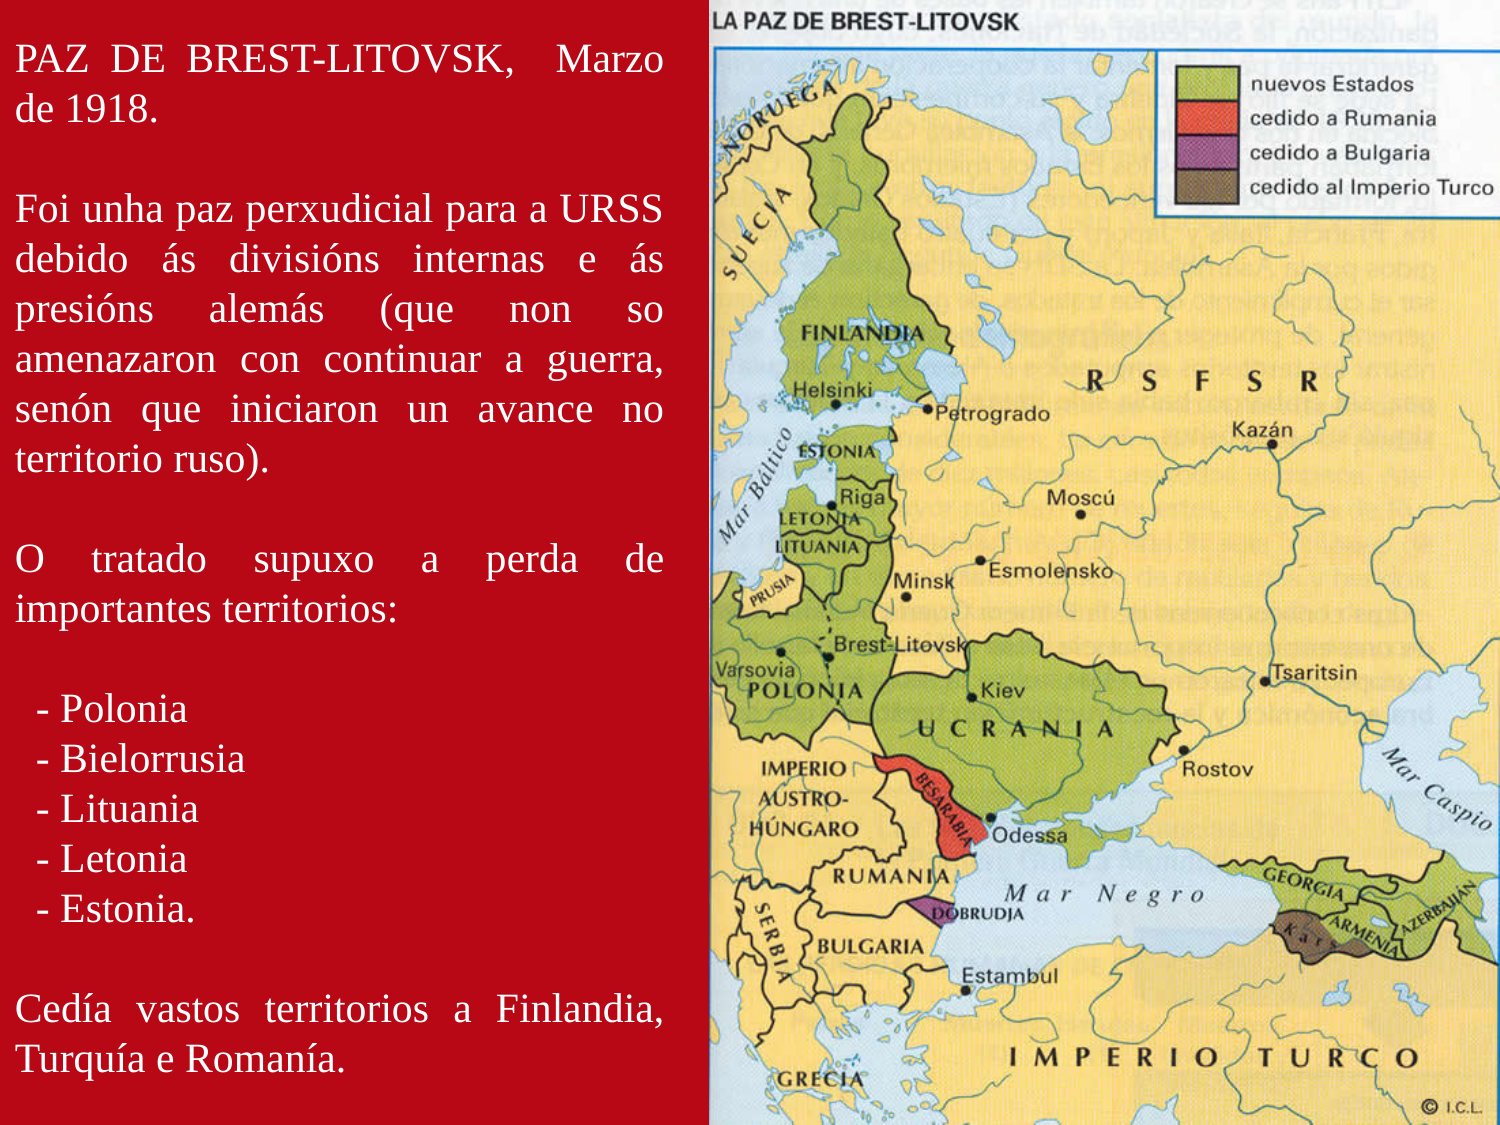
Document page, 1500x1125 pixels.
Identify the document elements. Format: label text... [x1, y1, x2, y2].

text_box PAZ DE BREST-LITOVSK, Marzo de 1918. Foi unha paz perxudicial para a URSS debido ás divisións internas e ás presións alemás (que non so amenazaron con continuar a guerra, senón que iniciaron un avance no territorio ruso). O tratado supuxo a perda de importantes territorios: - Polonia - Bielorrusia - Lituania - Letonia - Estonia. Cedía vastos territorios a Finlandia, Turquía e Romanía. [0, 23, 680, 1125]
picture [709, 0, 1500, 1125]
